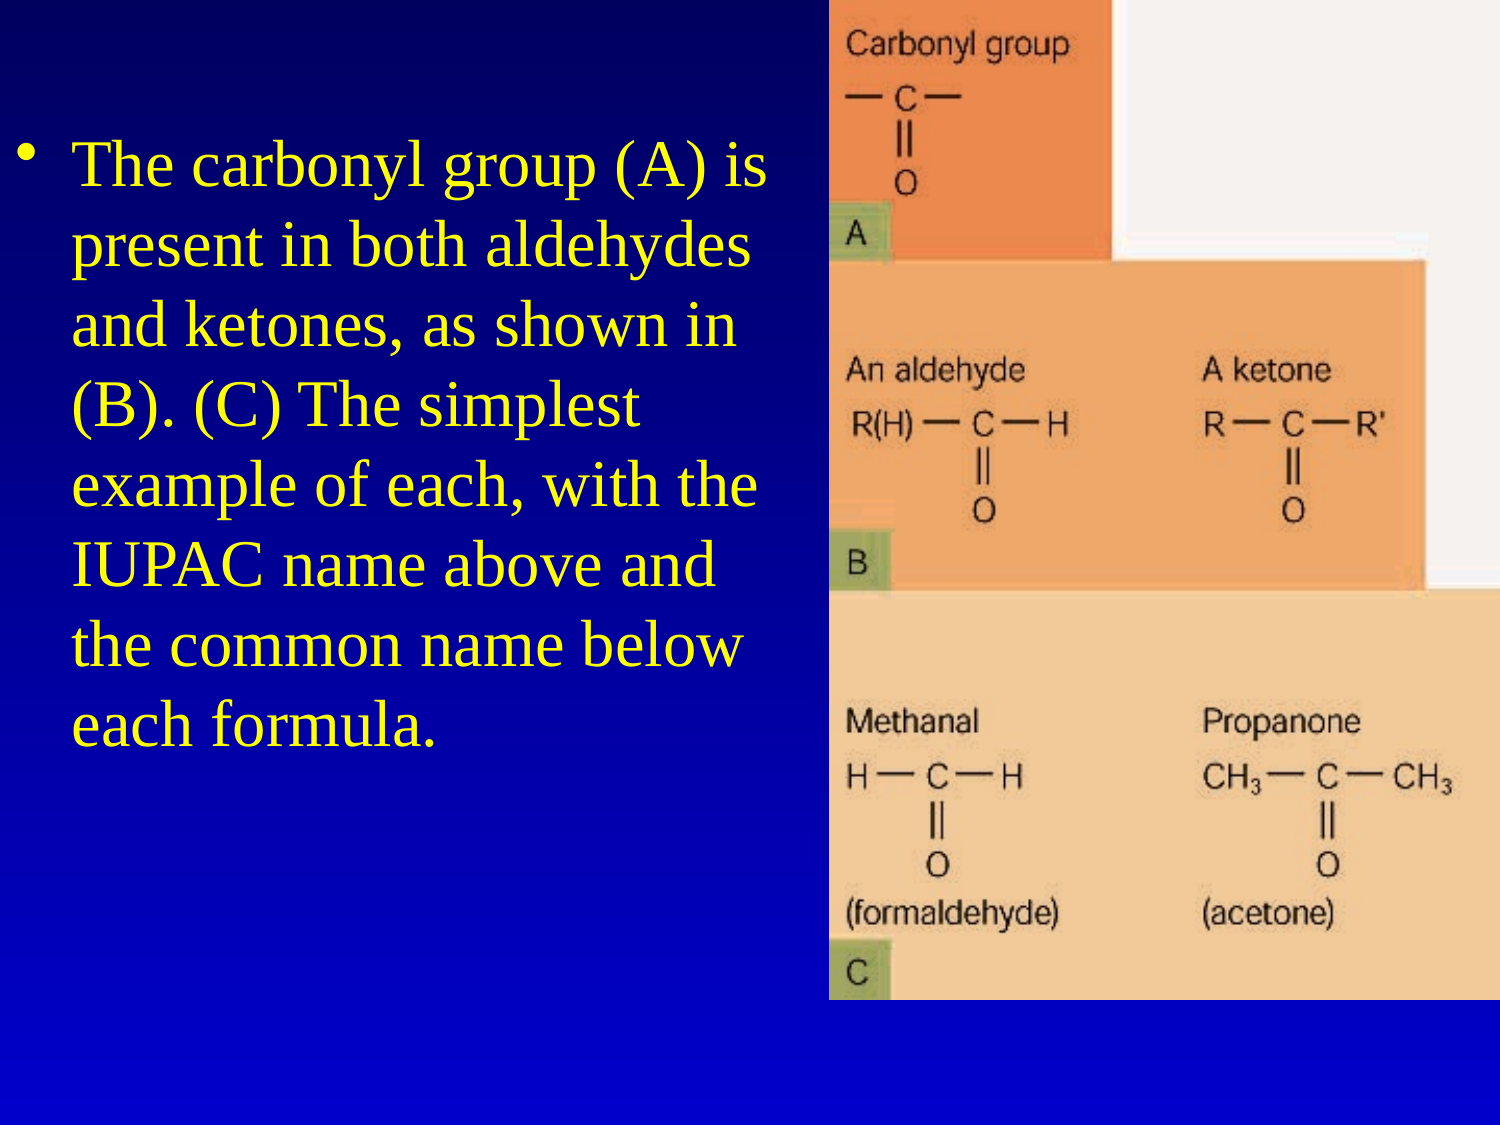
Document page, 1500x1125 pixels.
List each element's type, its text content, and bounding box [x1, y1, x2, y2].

picture [829, 0, 1500, 1000]
list The carbonyl group (A) is present in both aldehydes and ketones, as shown in (B). (C) The simplest example of each, with the IUPAC name above and the common name below each formula. [0, 112, 813, 1125]
